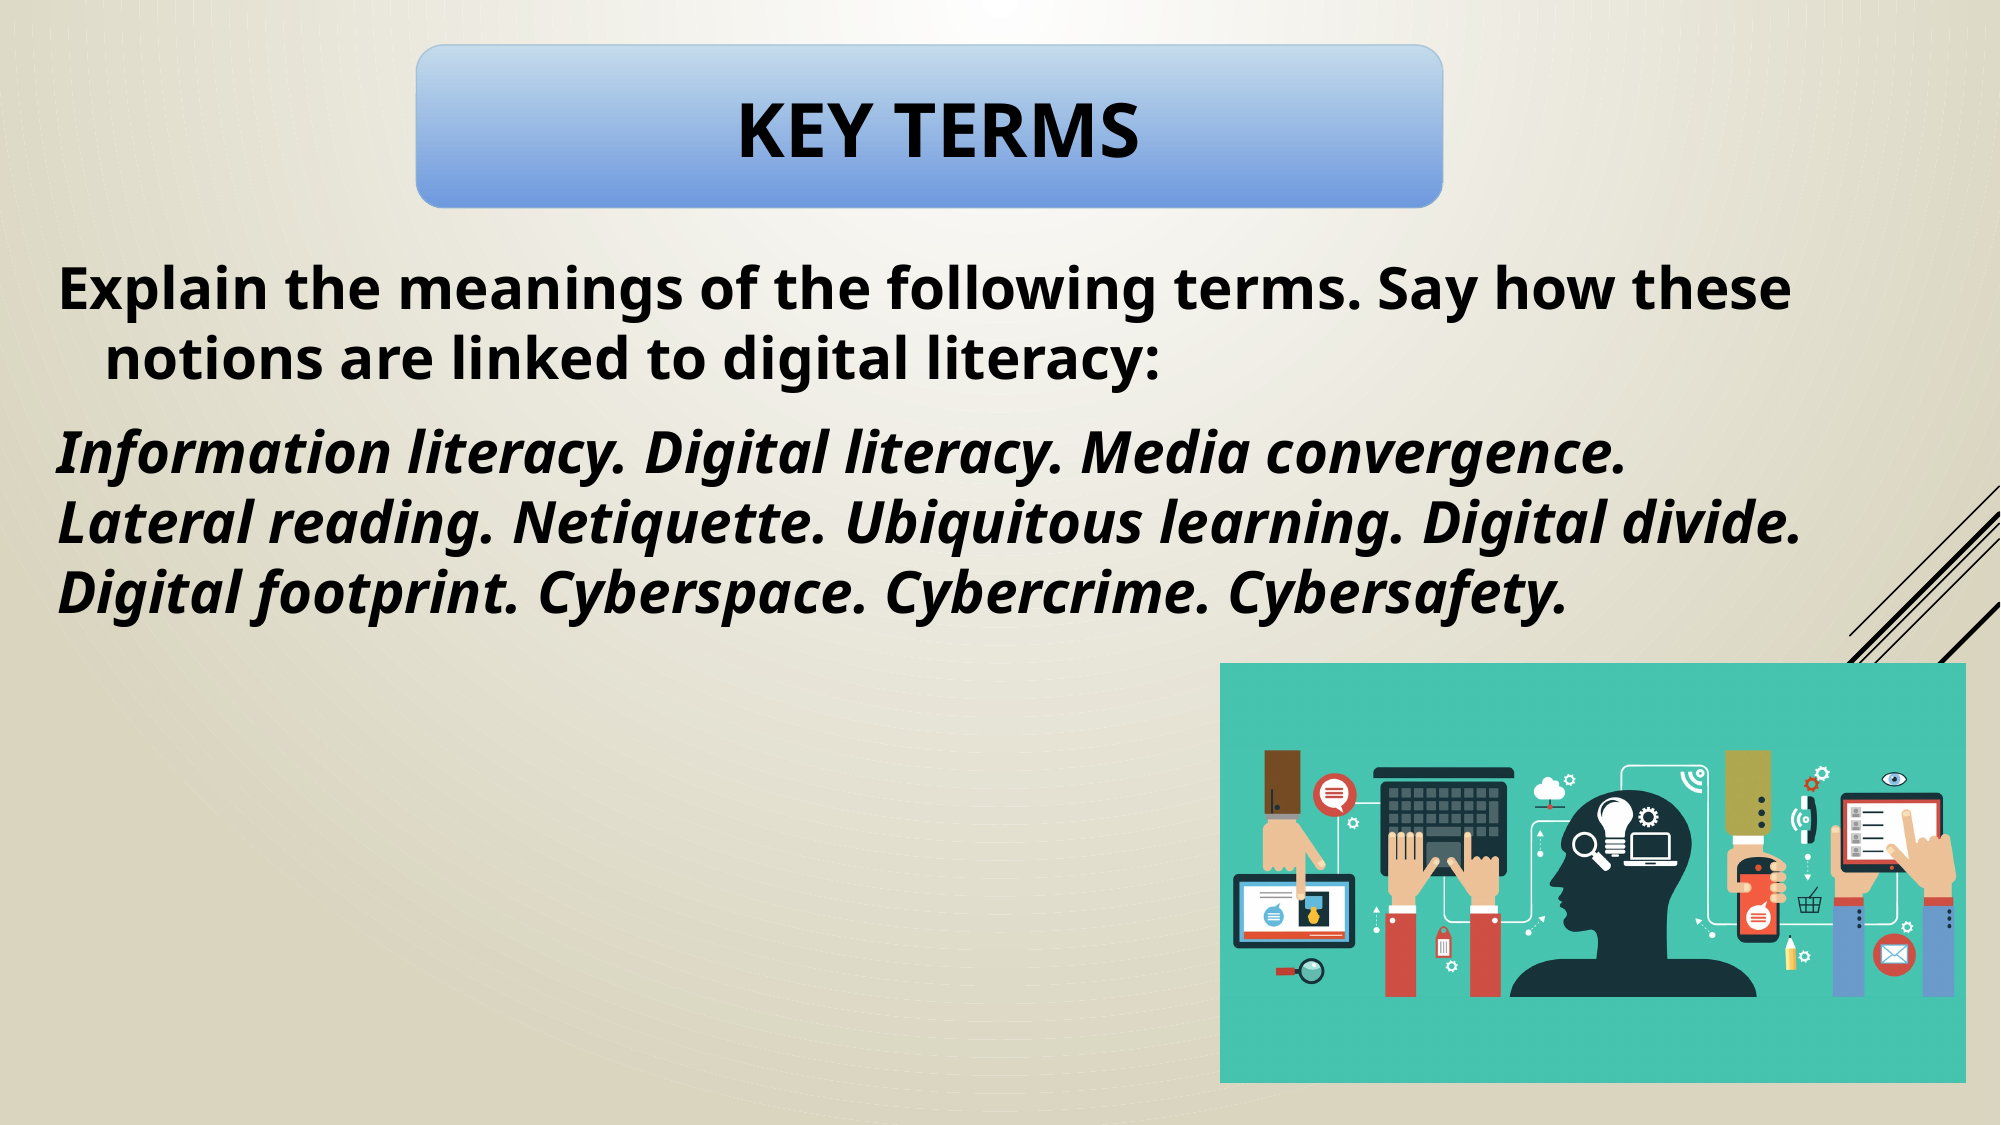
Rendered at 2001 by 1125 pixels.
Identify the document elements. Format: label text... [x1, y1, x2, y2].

title Key terms [351, 4, 1526, 243]
picture [1219, 663, 1966, 1084]
list Explain the meanings of the following terms. Say how these notions are linked to digital literacy: Information literacy. Digital literacy. Media convergence. Lateral reading. Netiquette. Ubiquitous learning. Digital divide. Digital footprint. Cyberspace. Cybercrime. Cybersafety. [42, 243, 1821, 875]
